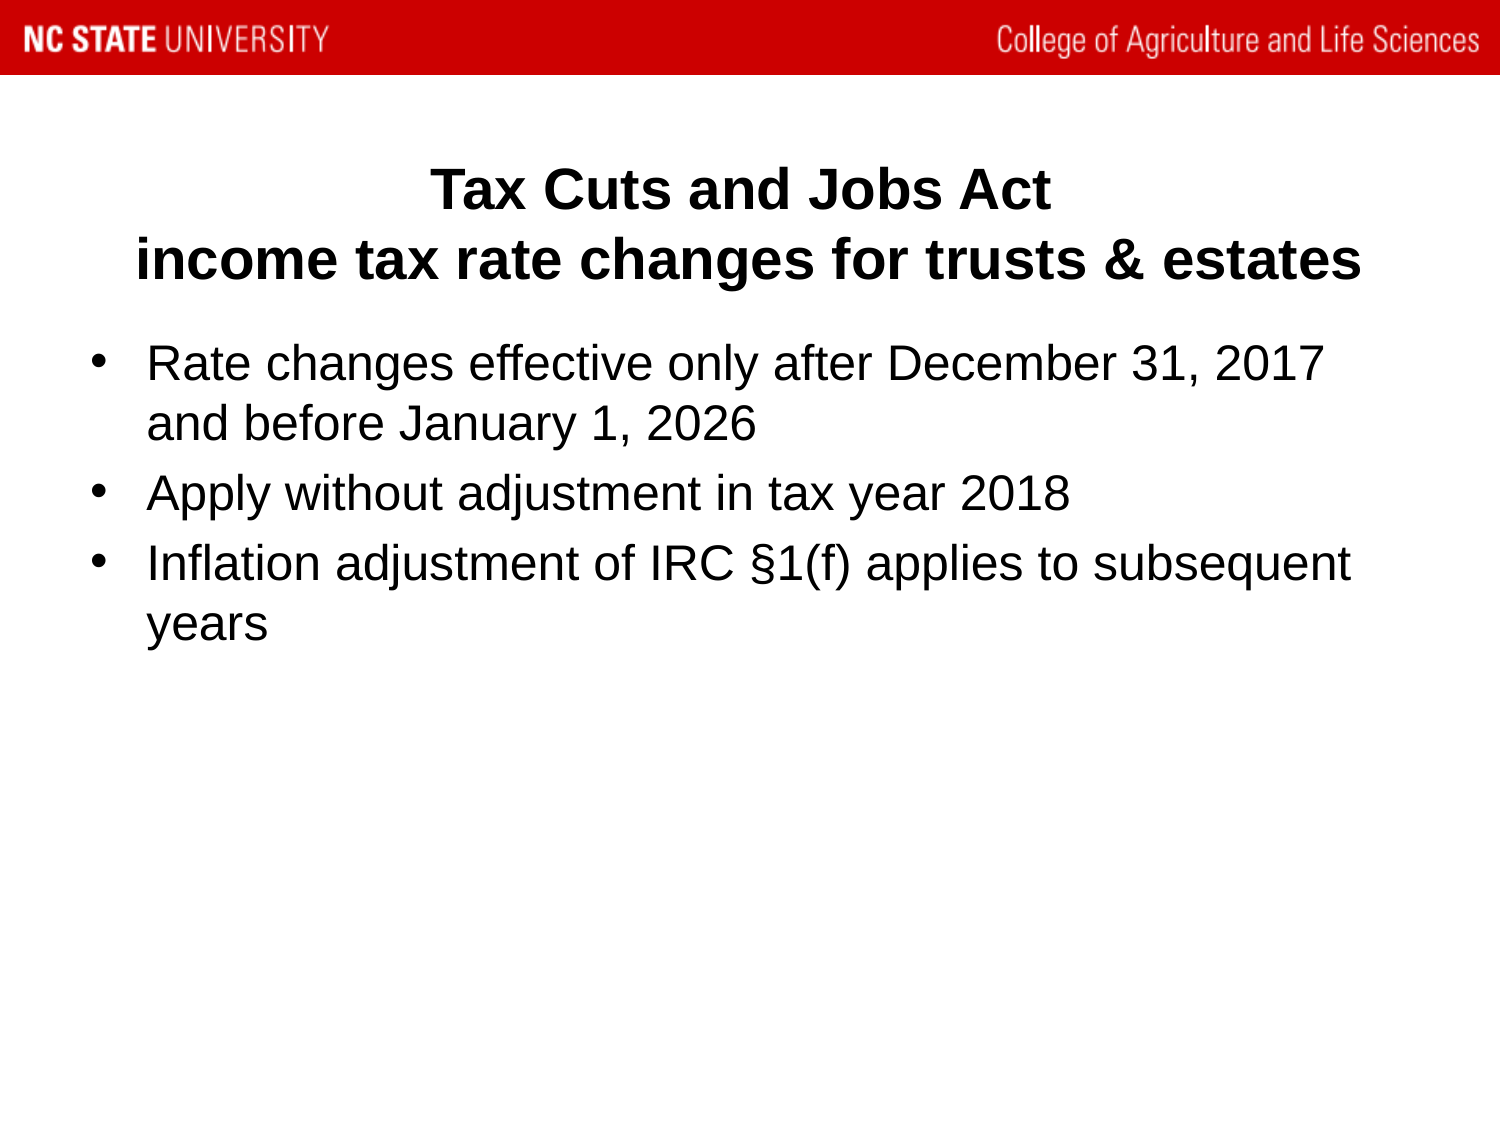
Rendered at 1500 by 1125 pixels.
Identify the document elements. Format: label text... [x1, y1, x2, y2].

title Tax Cuts and Jobs Act income tax rate changes for trusts & estates [75, 120, 1425, 322]
list Rate changes effective only after December 31, 2017 and before January 1, 2026 Apply without adjustment in tax year 2018 Inflation adjustment of IRC §1(f) applies to subsequent years [75, 322, 1425, 1050]
